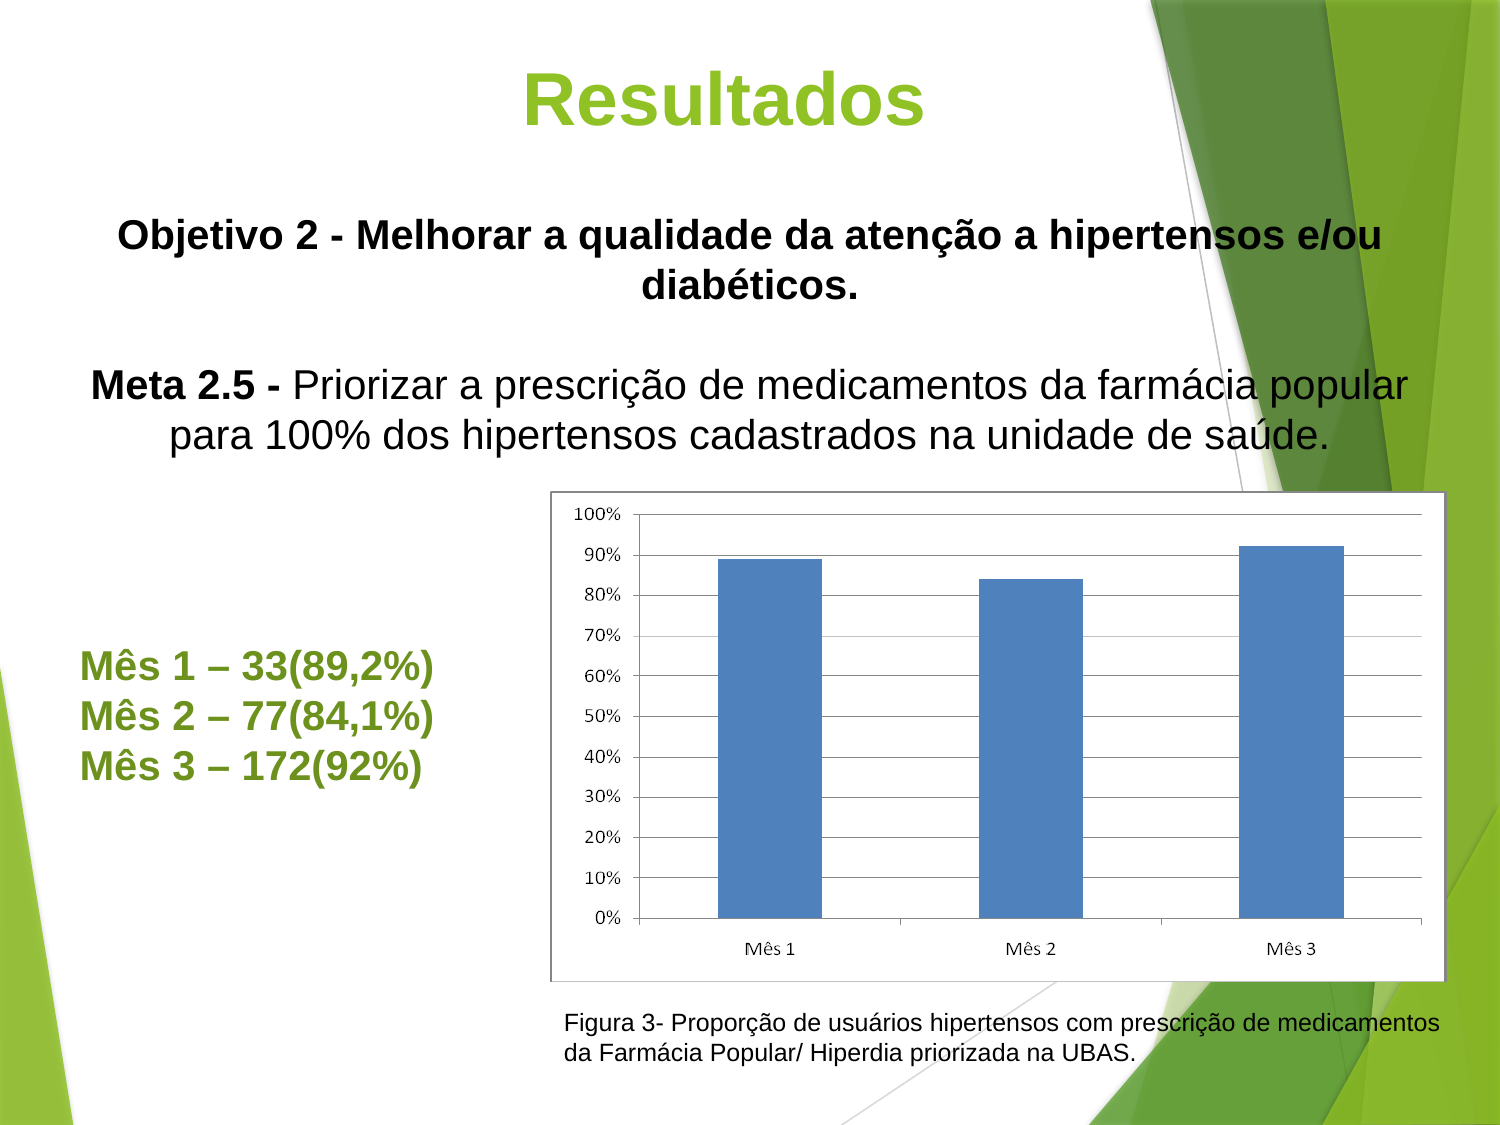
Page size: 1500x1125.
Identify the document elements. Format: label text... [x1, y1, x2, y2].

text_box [548, 491, 1448, 982]
list [306, 911, 1500, 1125]
title Objetivo 2 - Melhorar a qualidade da atenção a hipertensos e/ou diabéticos. Meta 2.5 - Priorizar a prescrição de medicamentos da farmácia popular para 100% dos hipertensos cadastrados na unidade de saúde. [29, 0, 1471, 468]
text_box Mês 1 – 33(89,2%) Mês 2 – 77(84,1%) Mês 3 – 172(92%) [64, 581, 491, 797]
text_box Resultados [99, 42, 1329, 268]
text_box Figura 3- Proporção de usuários hipertensos com prescrição de medicamentos da Farmácia Popular/ Hiperdia priorizada na UBAS. [549, 999, 1471, 1075]
